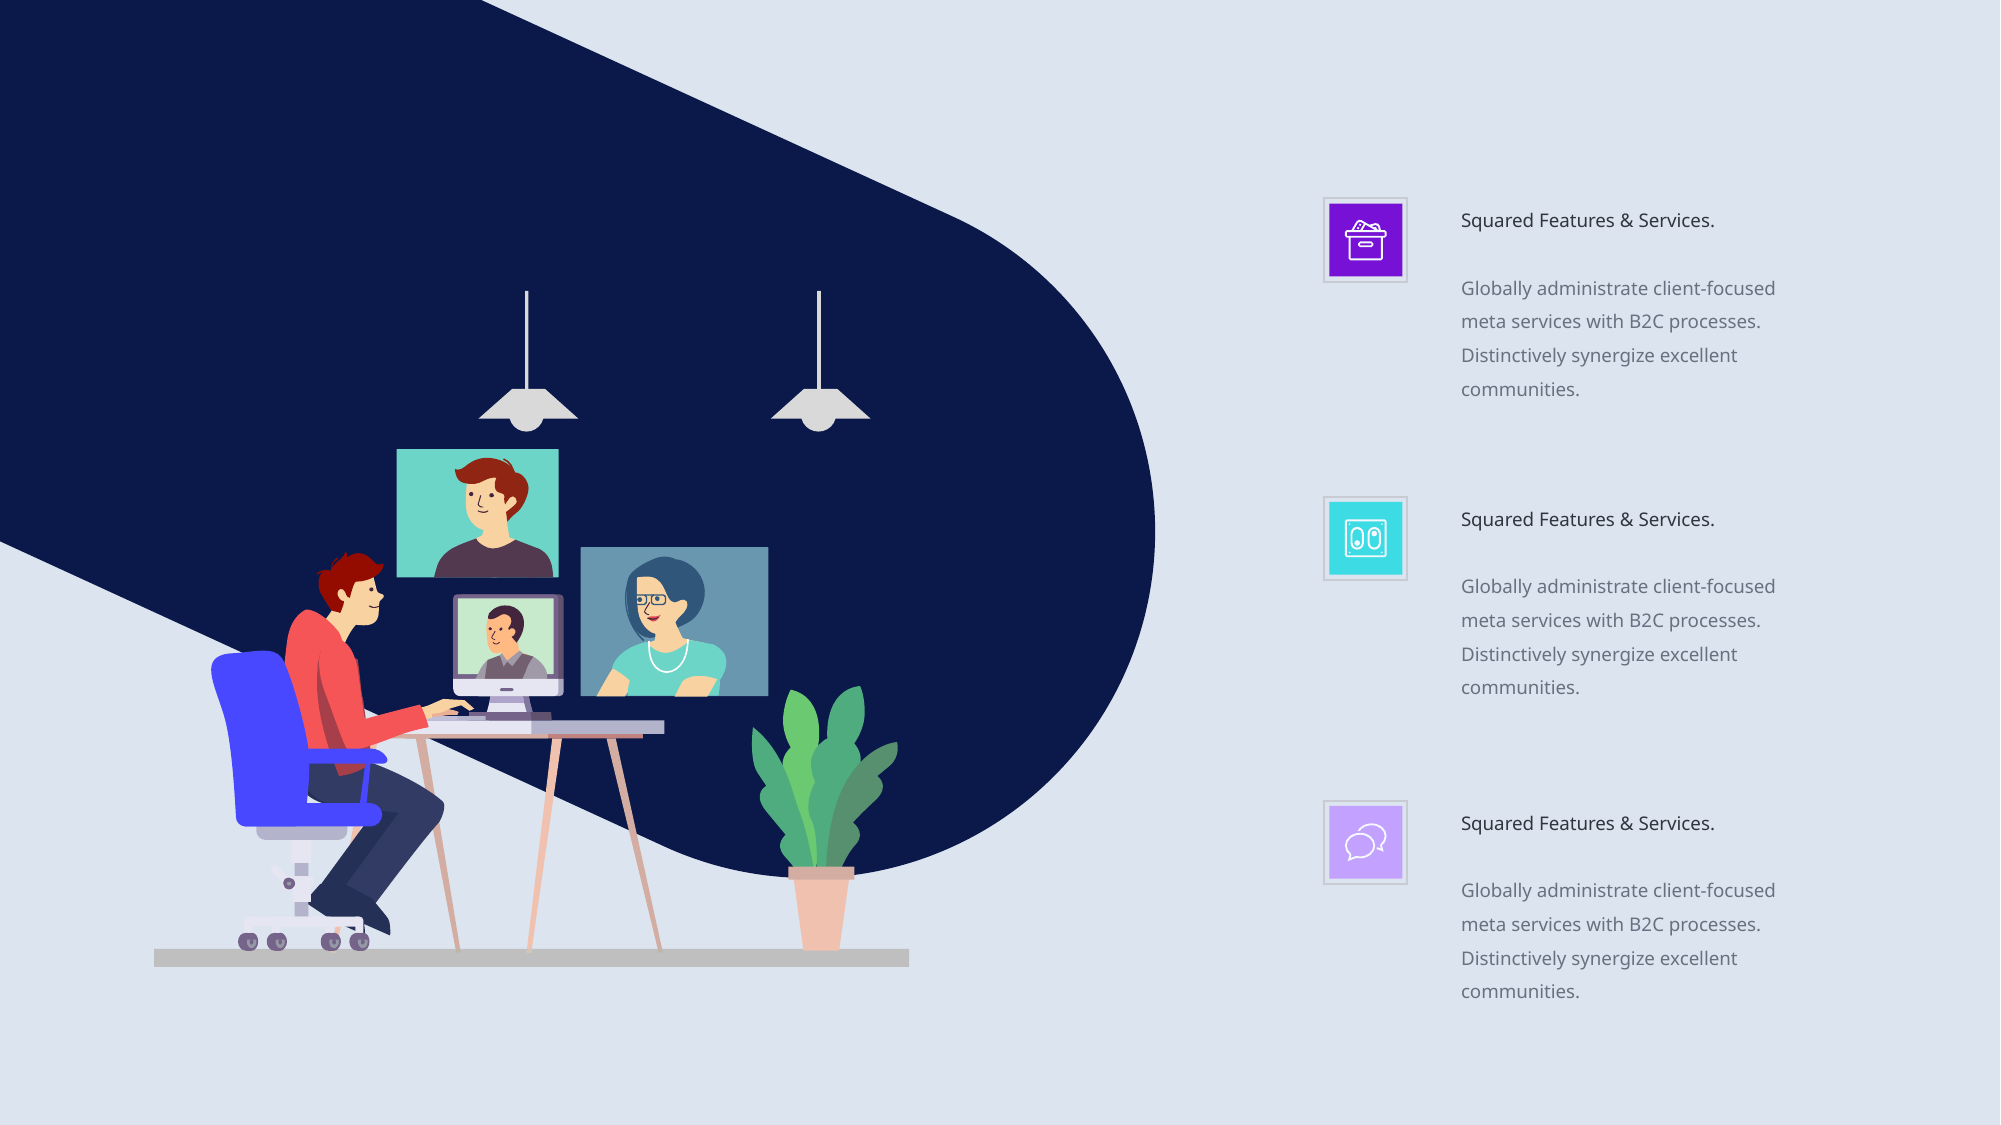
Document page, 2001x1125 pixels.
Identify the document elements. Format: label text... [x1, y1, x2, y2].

text_box Squared Features & Services. Globally administrate client-focused meta services with B2C processes. Distinctively synergize excellent communities. [1460, 197, 1802, 401]
text_box [1324, 800, 1408, 884]
text_box Squared Features & Services. Globally administrate client-focused meta services with B2C processes. Distinctively synergize excellent communities. [1460, 800, 1802, 1003]
text_box [1324, 496, 1408, 580]
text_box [154, 290, 910, 967]
text_box [1344, 823, 1387, 862]
text_box [1344, 519, 1387, 558]
text_box [1324, 198, 1408, 282]
text_box [0, 0, 1157, 864]
text_box Squared Features & Services. Globally administrate client-focused meta services with B2C processes. Distinctively synergize excellent communities. [1460, 496, 1802, 699]
text_box [1344, 219, 1387, 261]
